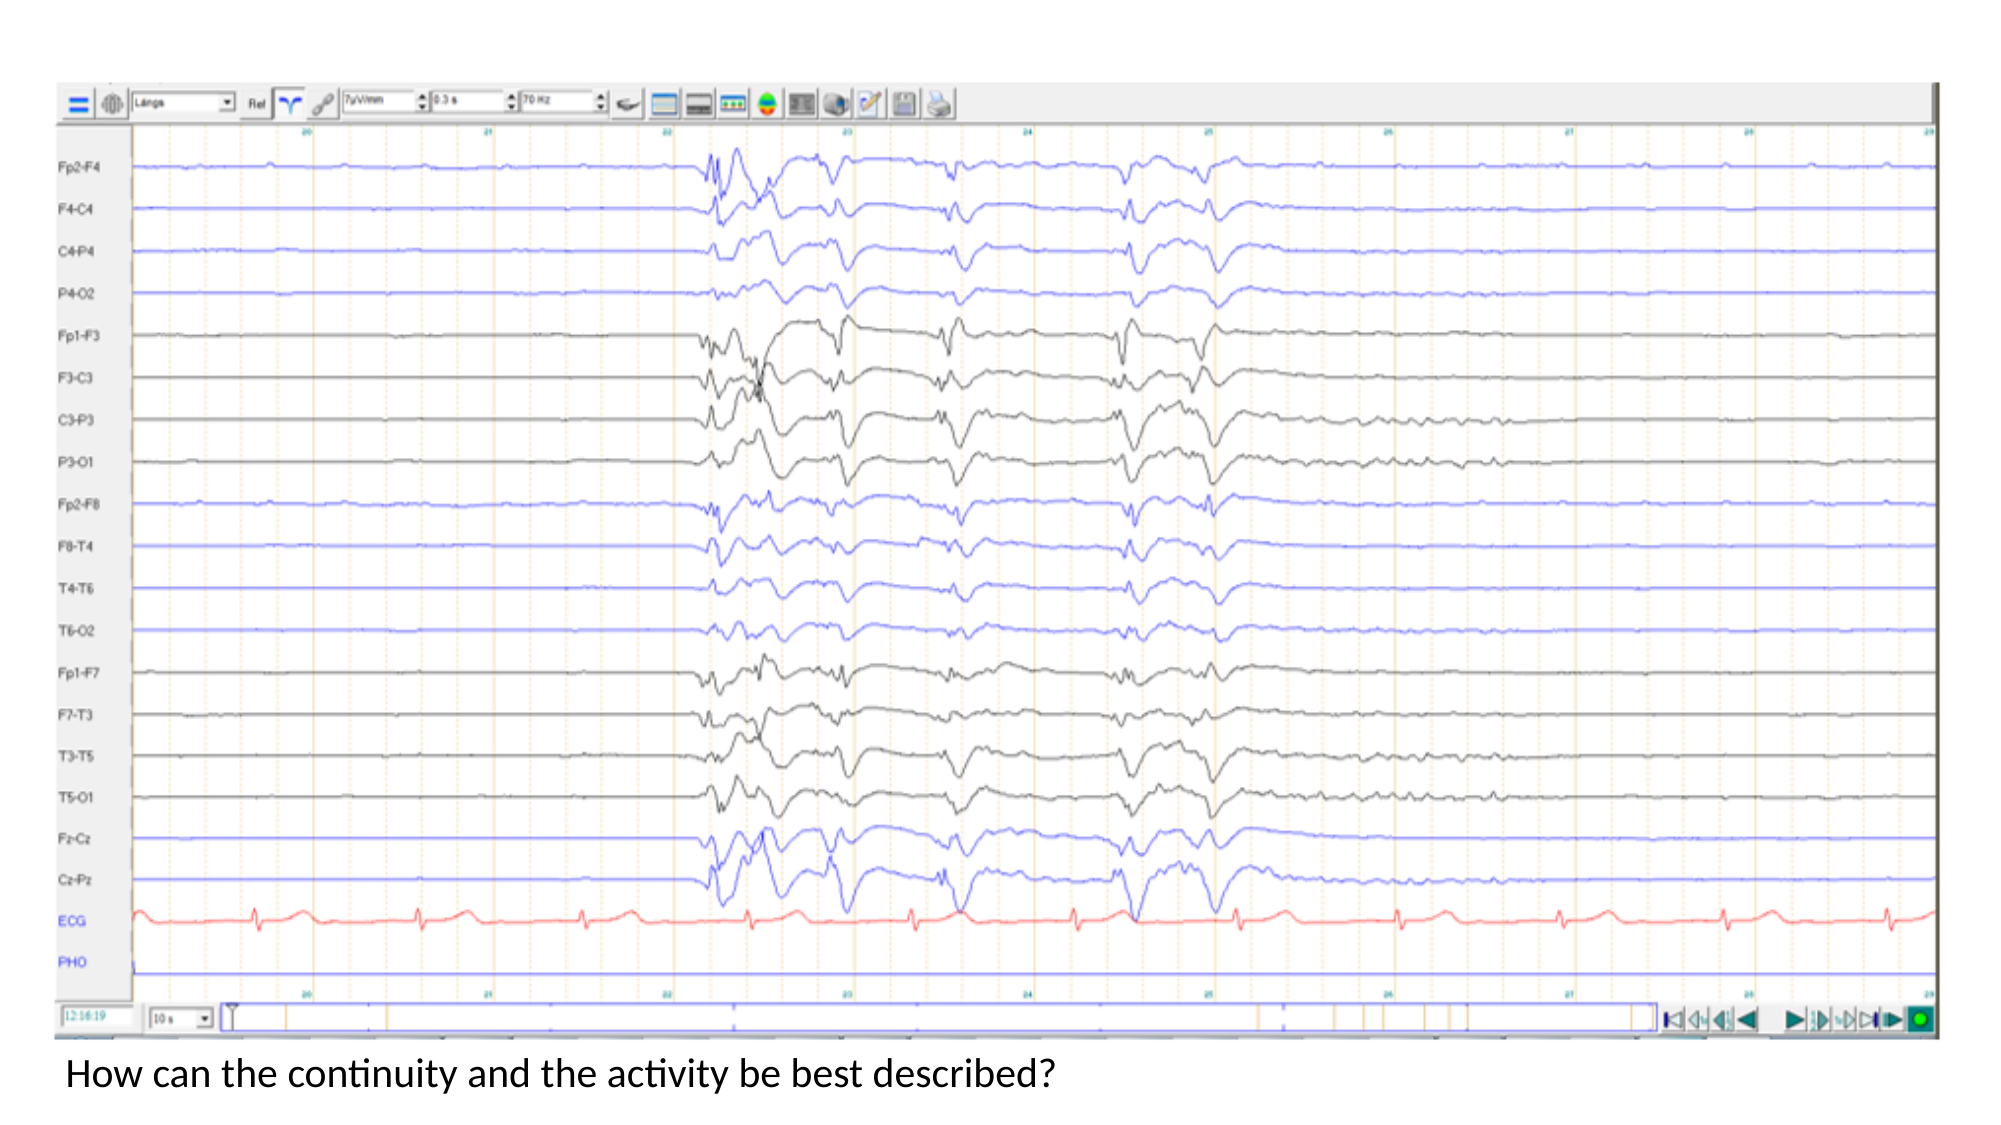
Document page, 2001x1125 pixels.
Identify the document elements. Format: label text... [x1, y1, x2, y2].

picture [53, 41, 1944, 1044]
text_box How can the continuity and the activity be best described? [50, 1043, 1776, 1125]
